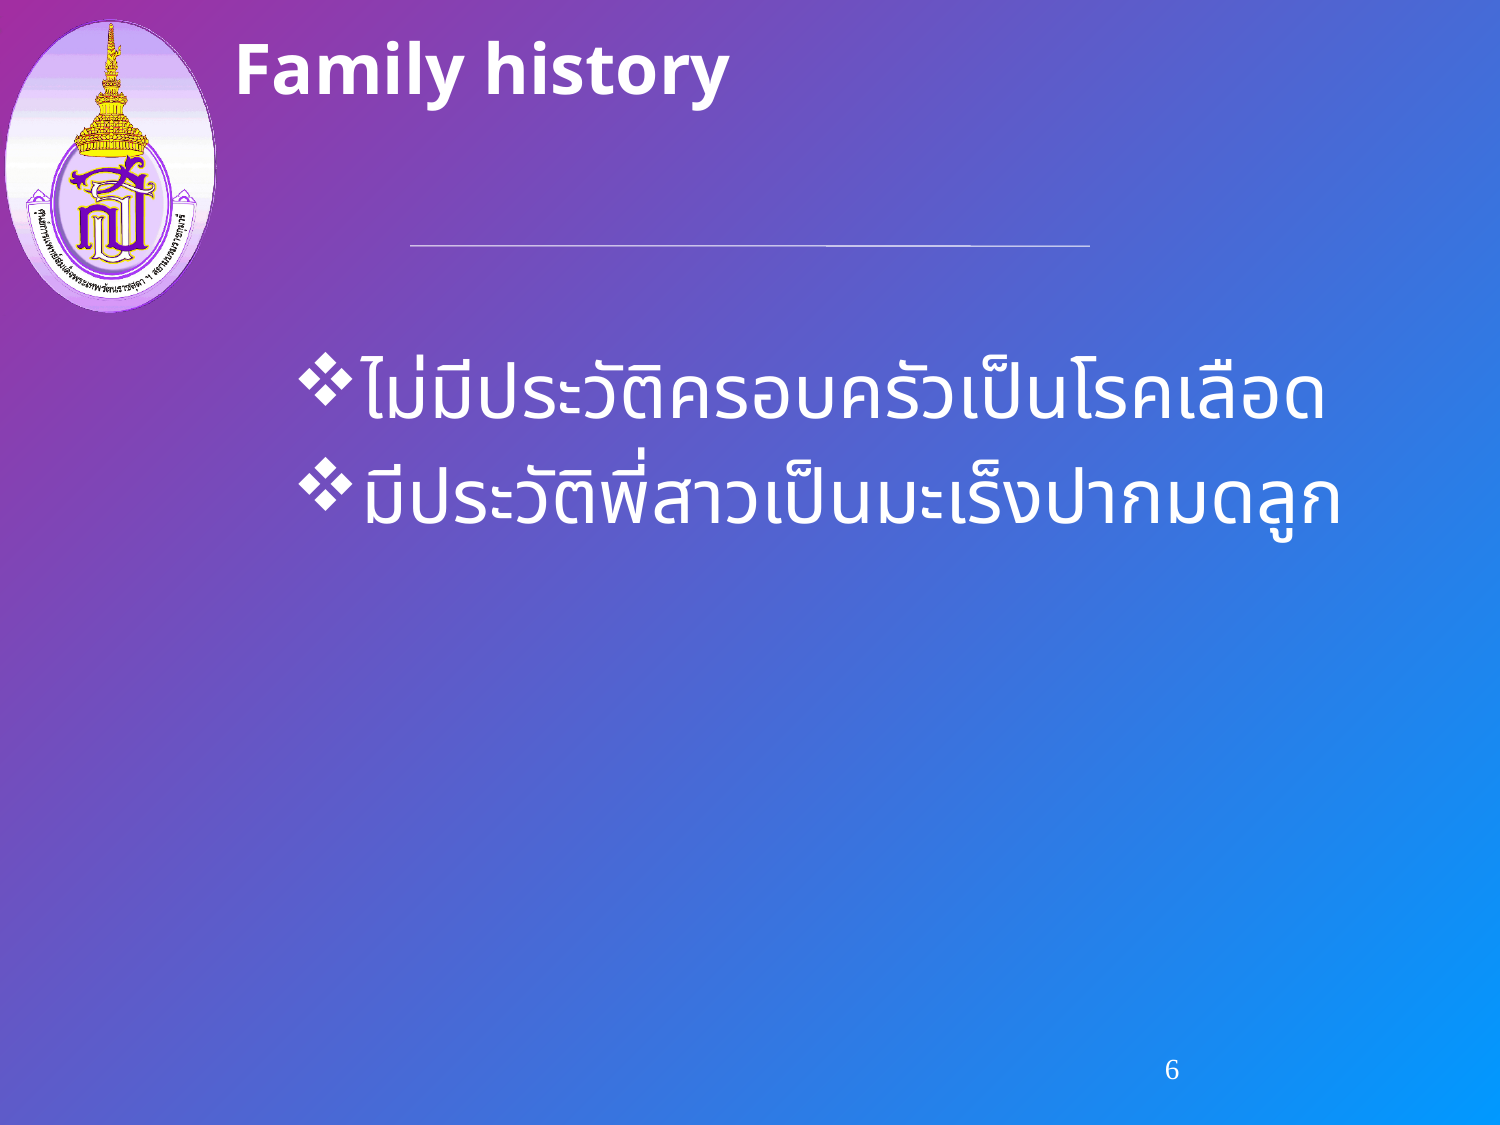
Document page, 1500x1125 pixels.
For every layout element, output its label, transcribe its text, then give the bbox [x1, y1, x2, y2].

title Family history [219, 16, 1356, 117]
slide_number 6 [1149, 1042, 1500, 1103]
picture [0, 16, 219, 316]
list ไม่มีประวัติครอบครัวเป็นโรคเลือด มีประวัติพี่สาวเป็นมะเร็งปากมดลูก [277, 335, 1425, 1079]
